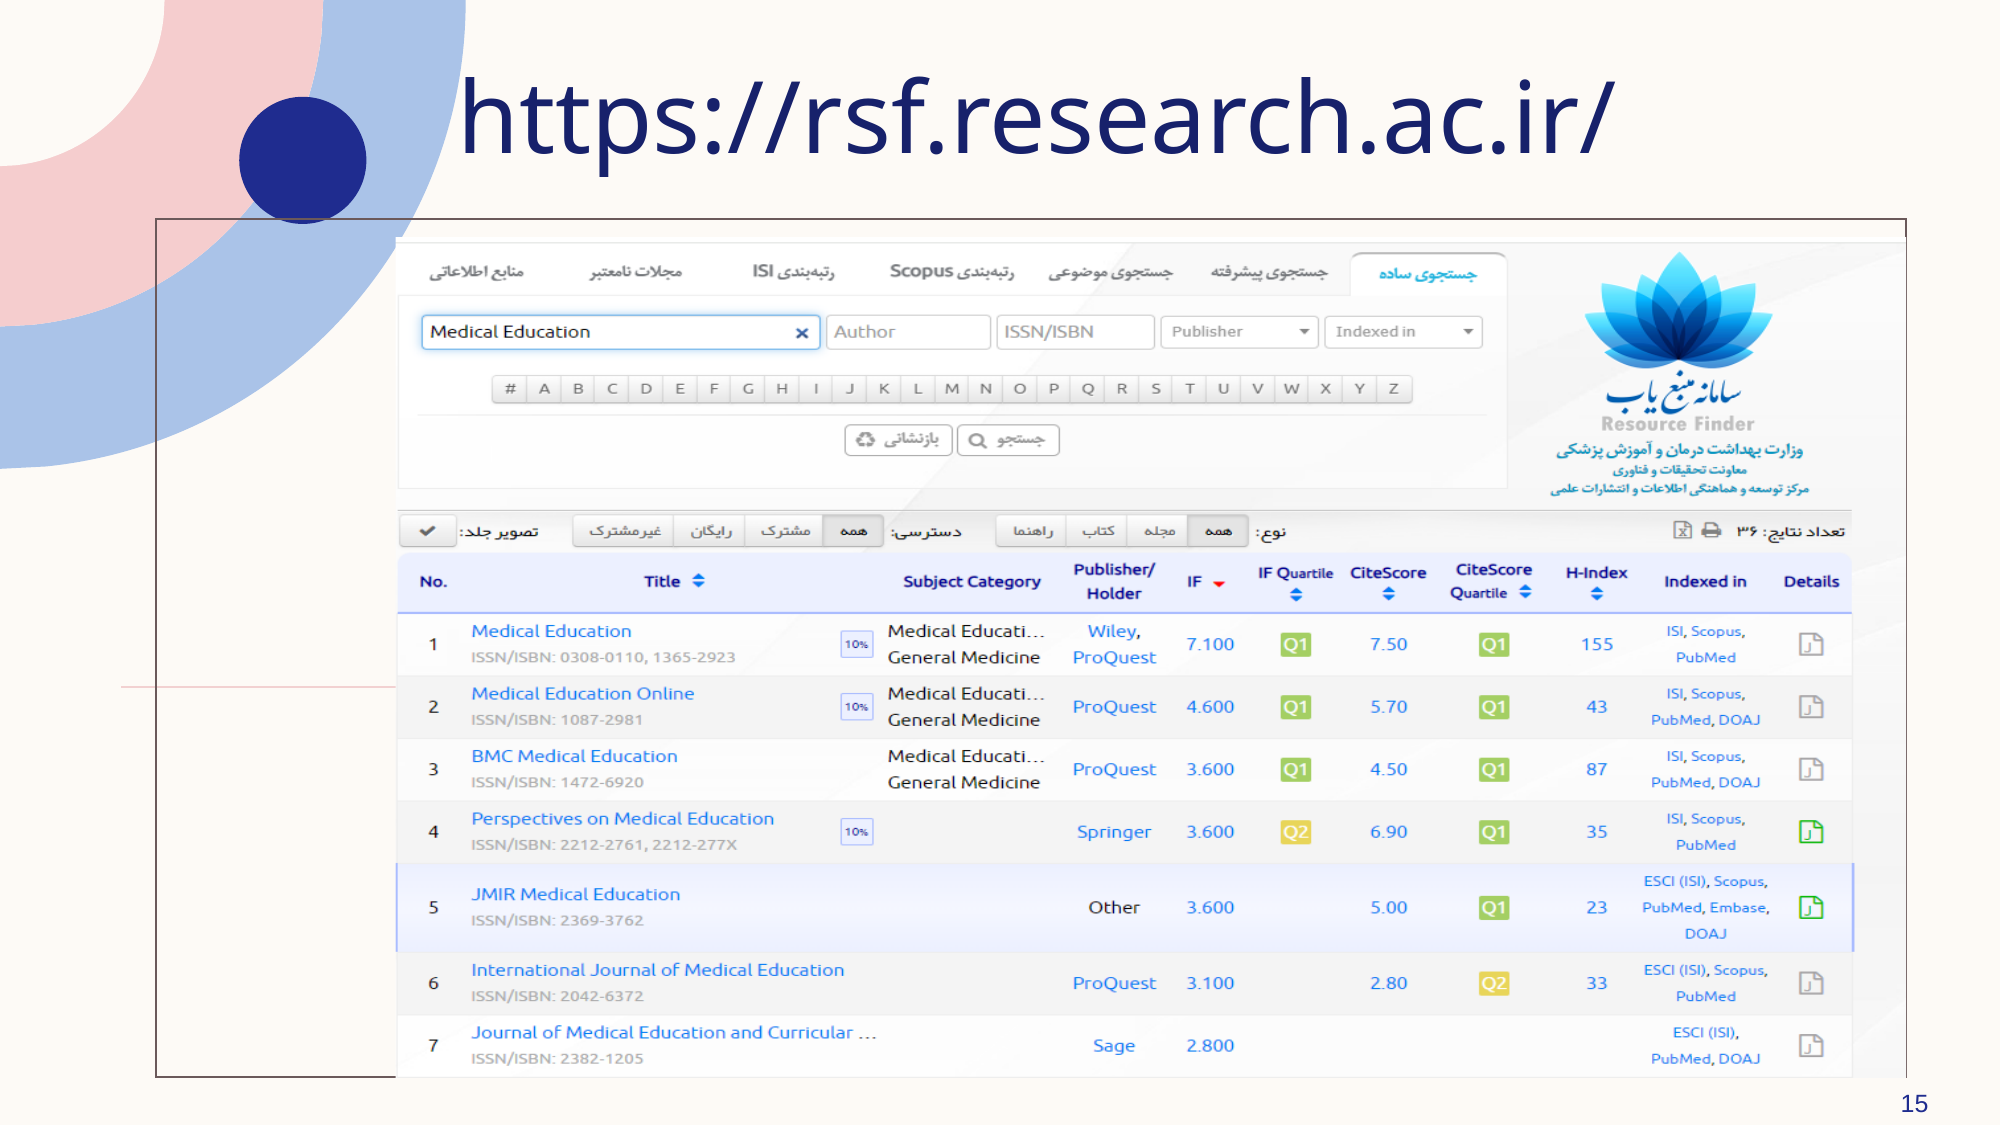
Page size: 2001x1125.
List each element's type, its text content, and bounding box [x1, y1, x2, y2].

text_box [155, 218, 1907, 1078]
slide_number 15 [1833, 1080, 1996, 1125]
picture [395, 237, 1907, 1078]
text_box https://rsf.research.ac.ir/ [155, 46, 1920, 181]
